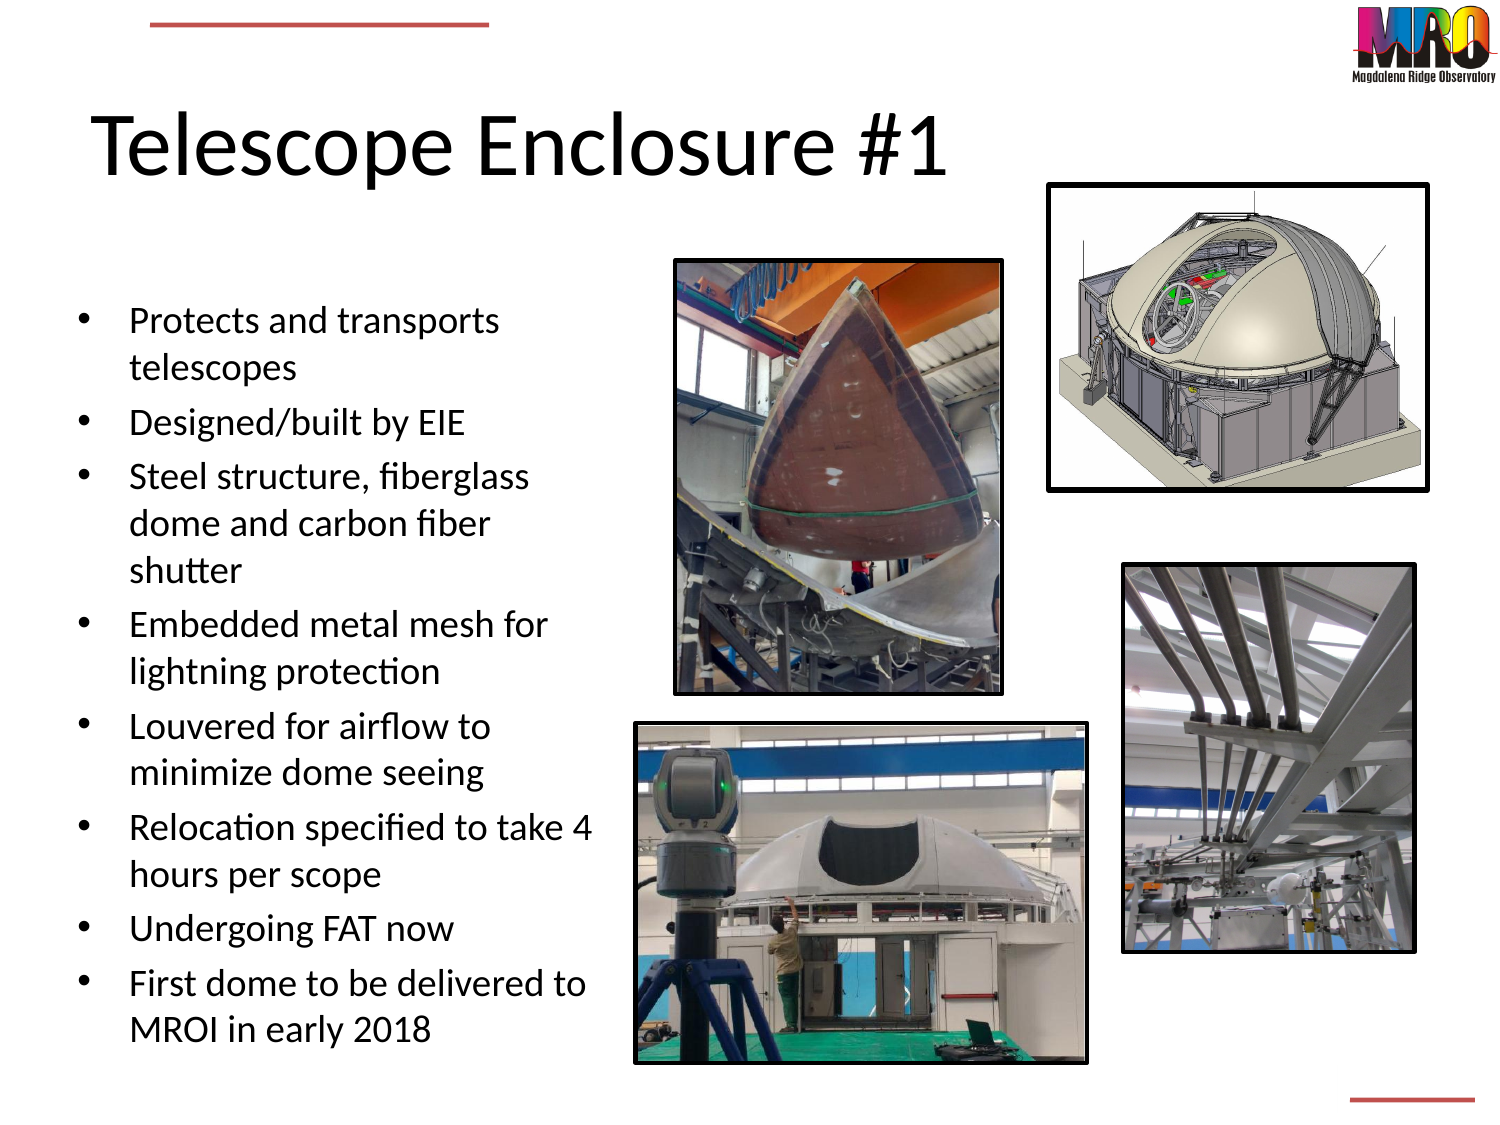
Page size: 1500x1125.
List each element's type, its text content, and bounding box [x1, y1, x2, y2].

picture [1349, 0, 1500, 88]
picture [1050, 187, 1426, 488]
list Protects and transports telescopes Designed/built by EIE Steel structure, fiberglass dome and carbon fiber shutter Embedded metal mesh for lightning protection Louvered for airflow to minimize dome seeing Relocation specified to take 4 hours per scope Undergoing FAT now First dome to be delivered to MROI in early 2018 [62, 287, 625, 1063]
picture [677, 262, 1001, 692]
picture [637, 724, 1086, 1062]
title Telescope Enclosure #1 [75, 45, 1425, 233]
picture [1124, 566, 1413, 951]
